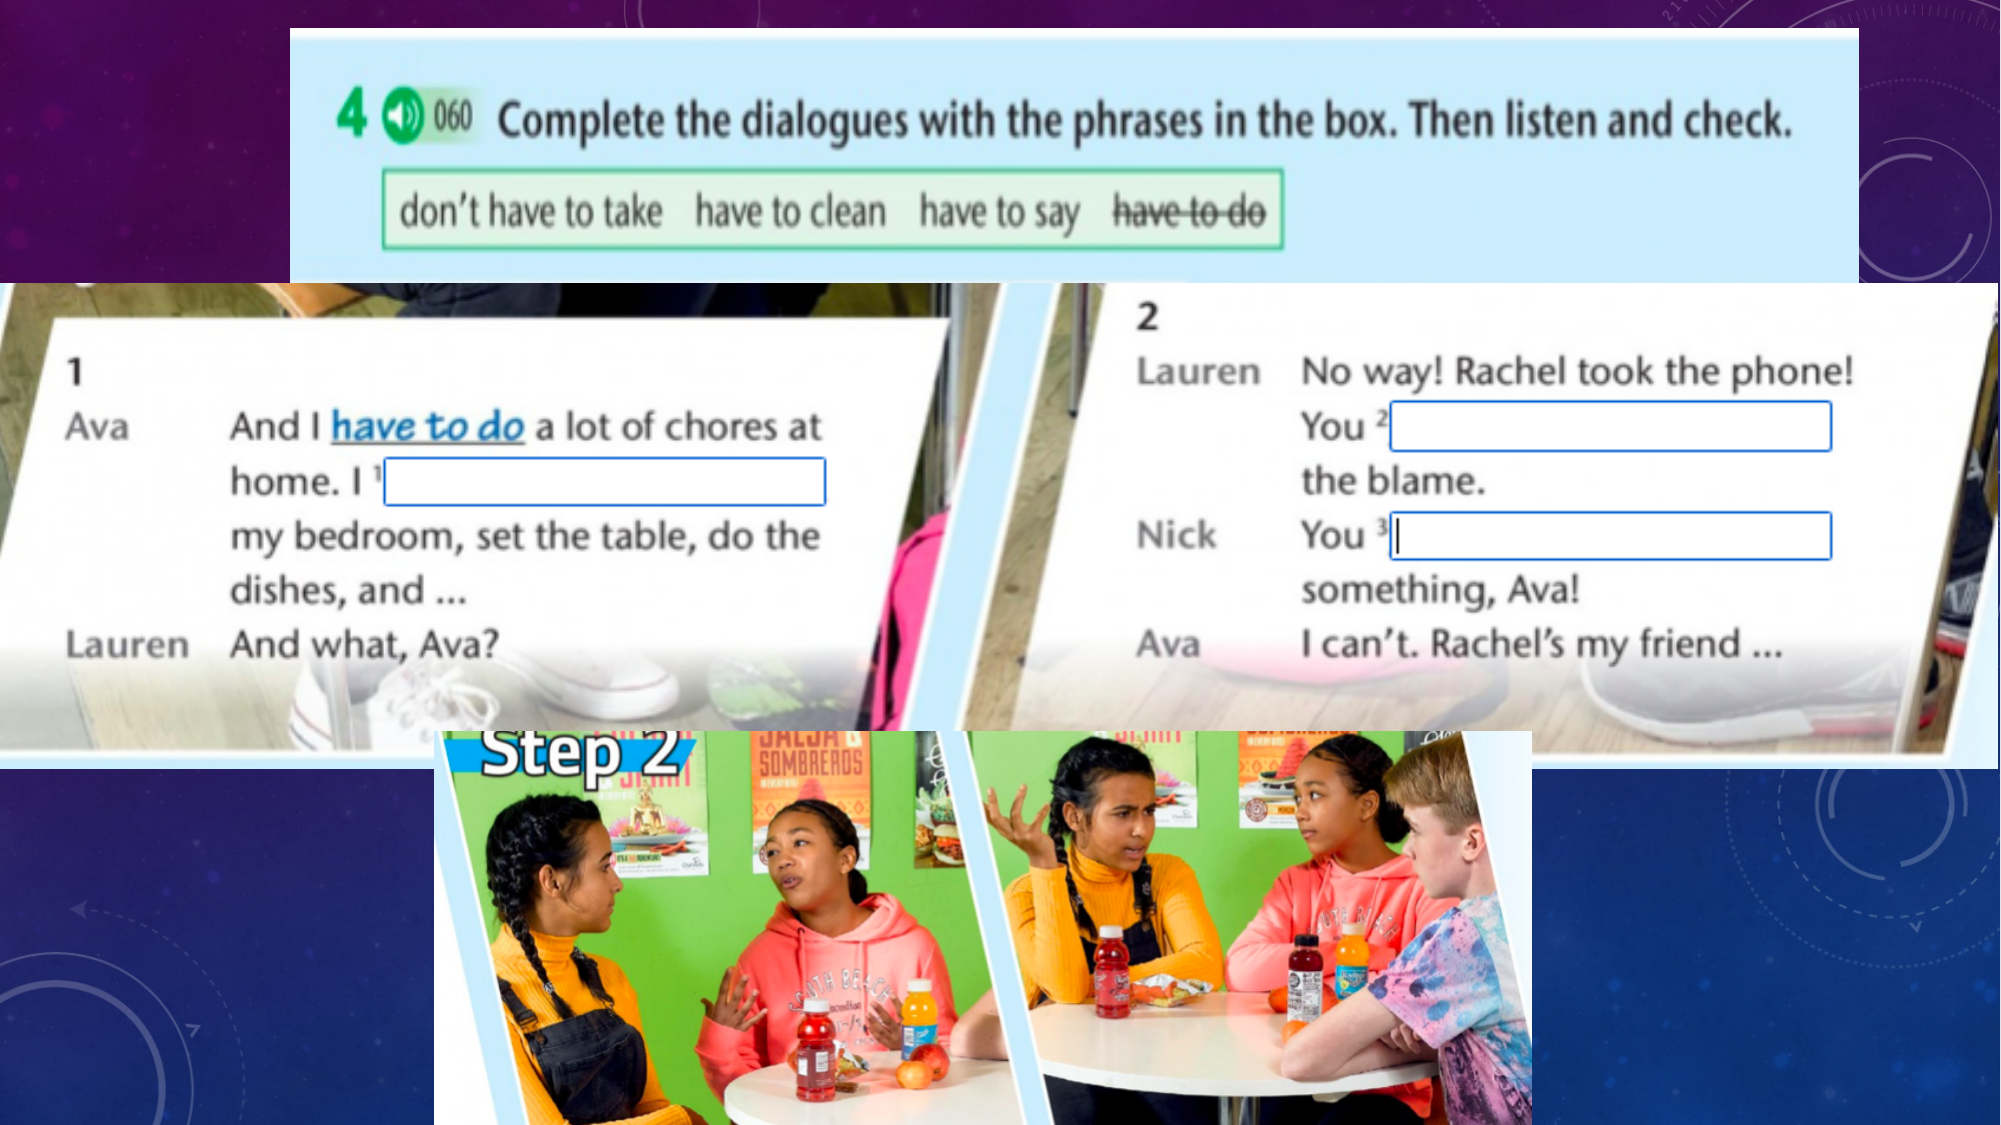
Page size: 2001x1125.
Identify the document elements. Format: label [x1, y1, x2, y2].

list [290, 27, 1859, 283]
picture [0, 0, 2001, 1125]
